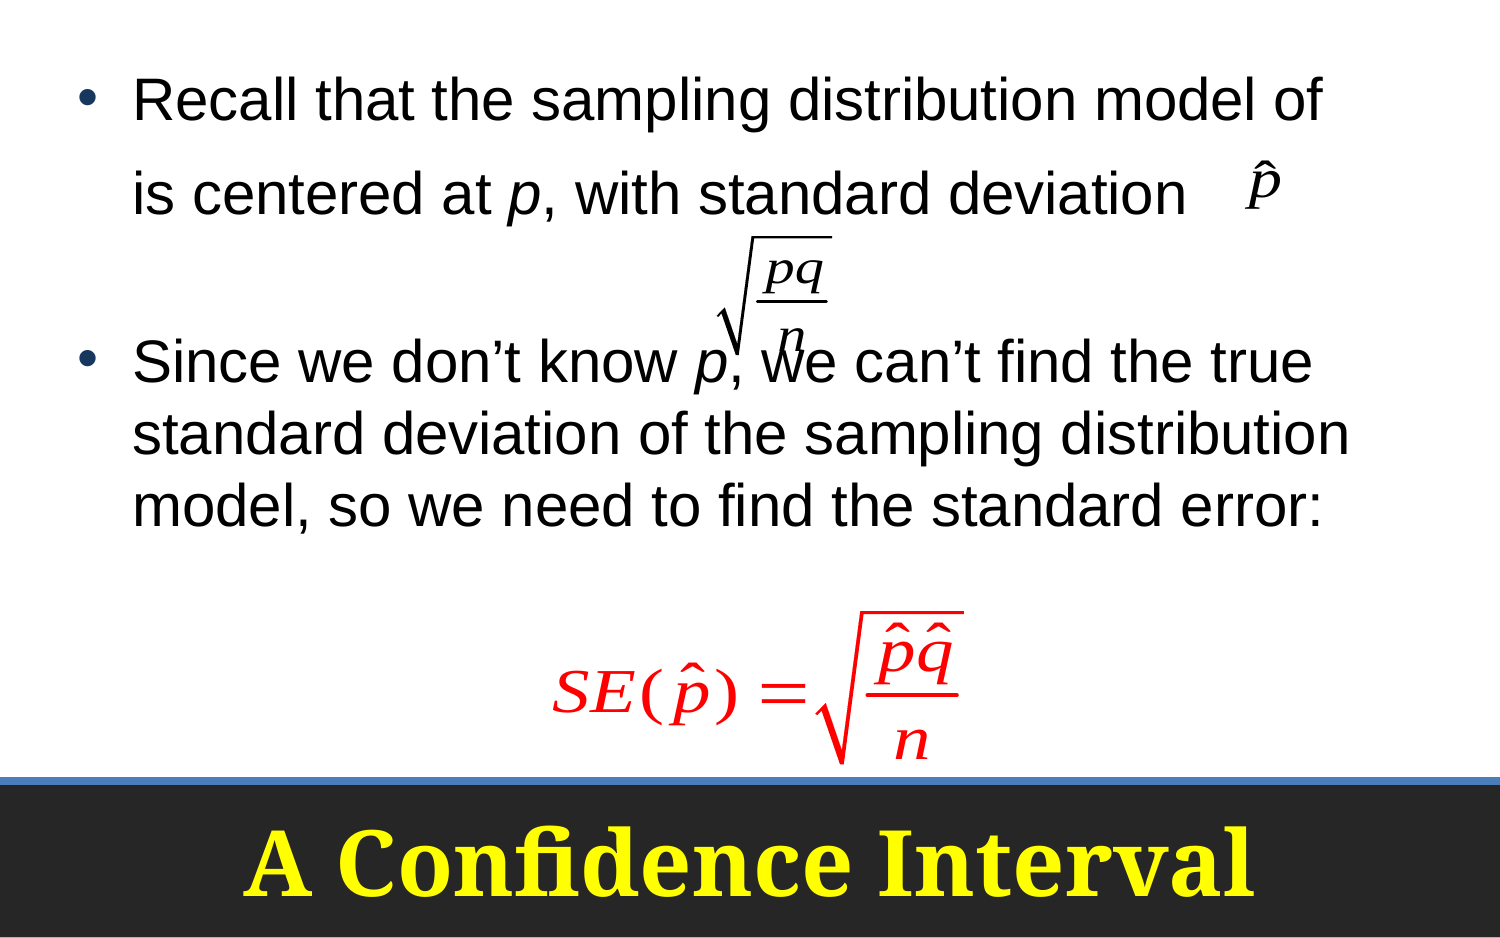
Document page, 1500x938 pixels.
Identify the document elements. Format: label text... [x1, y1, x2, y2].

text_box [549, 605, 969, 770]
title A Confidence Interval [37, 781, 1463, 938]
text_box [1237, 155, 1286, 214]
list Recall that the sampling distribution model of is centered at p, with standard deviation Since we don’t know p, we can’t find the true standard deviation of the sampling distribution model, so we need to find the standard error: [62, 31, 1424, 657]
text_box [712, 230, 838, 360]
